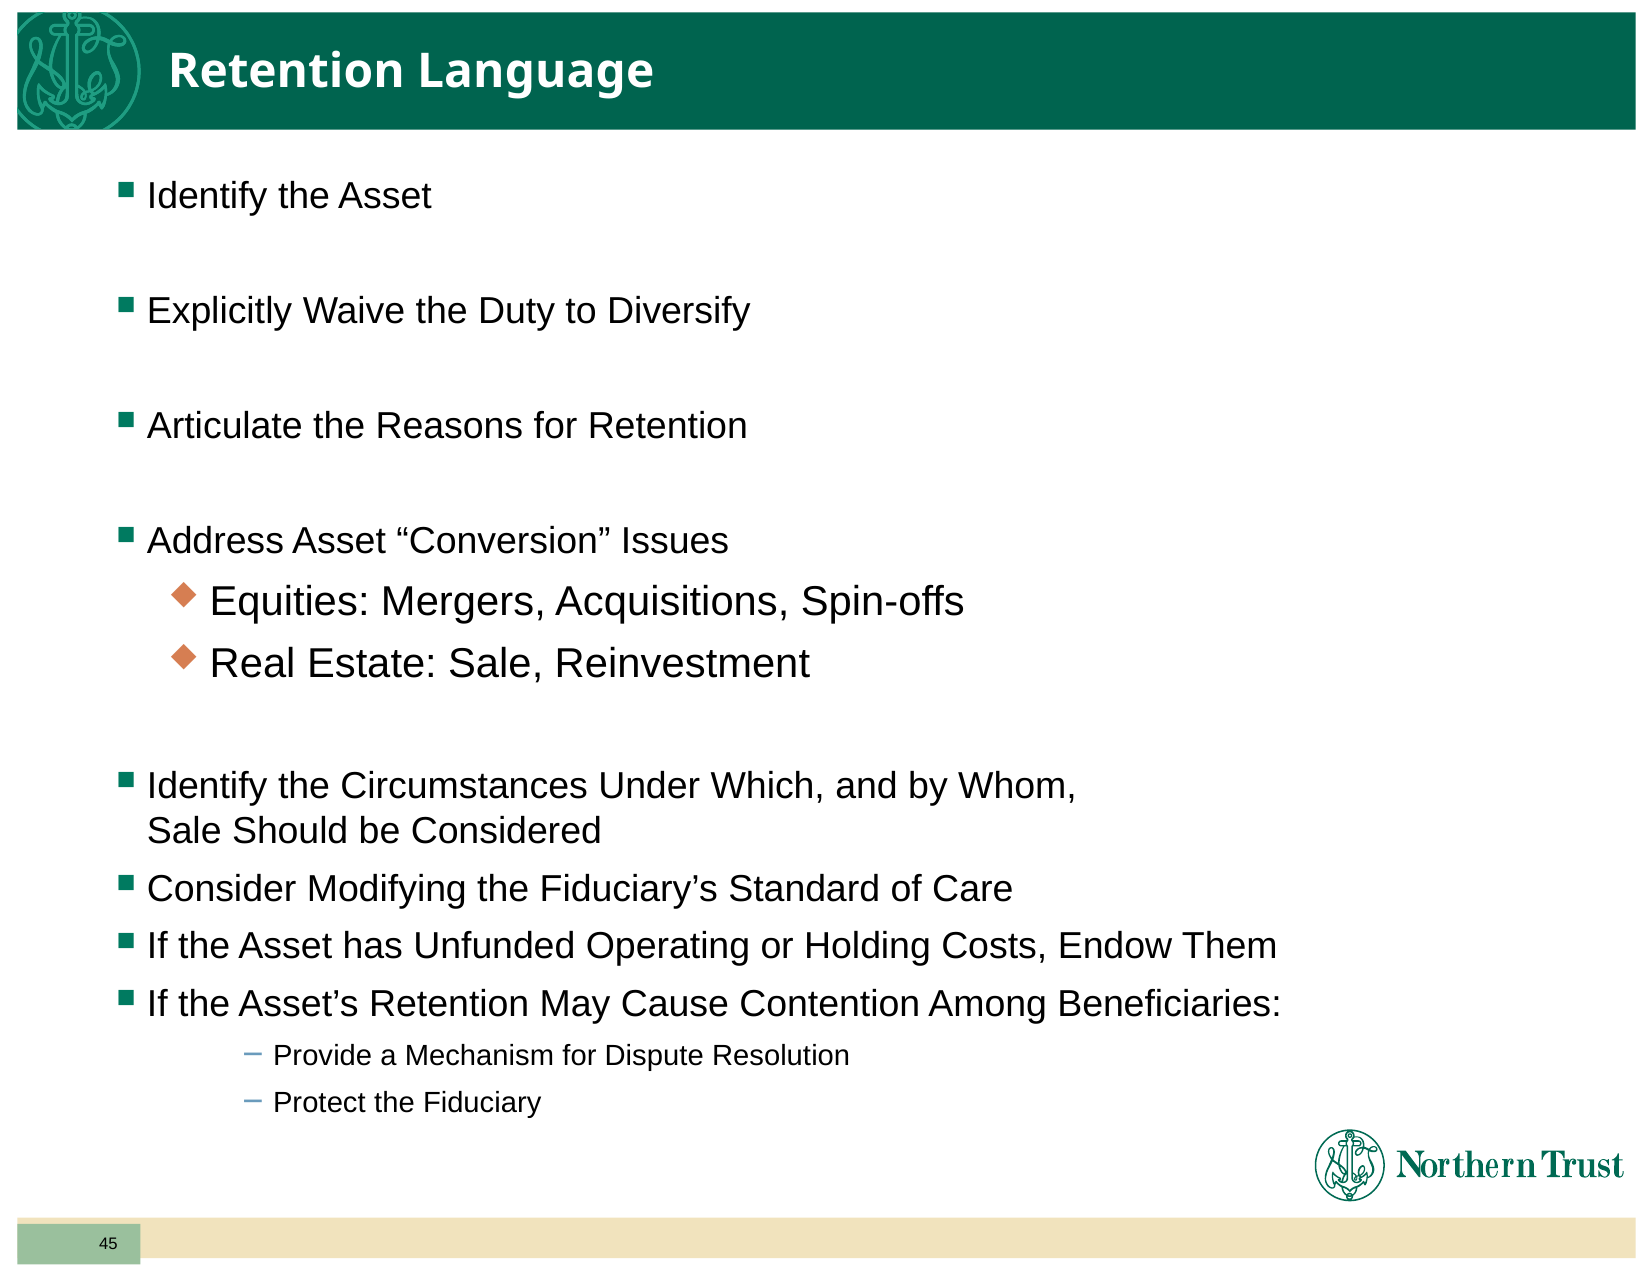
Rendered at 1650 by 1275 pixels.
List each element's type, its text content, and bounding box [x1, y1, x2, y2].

title Retention Language [159, 28, 1617, 119]
list Identify the Asset Explicitly Waive the Duty to Diversify Articulate the Reasons for Retention Address Asset “Conversion” Issues Equities: Mergers, Acquisitions, Spin-offs Real Estate: Sale, Reinvestment Identify the Circumstances Under Which, and by Whom, Sale Should be Considered Consider Modifying the Fiduciary’s Standard of Care If the Asset has Unfunded Operating or Holding Costs, Endow Them If the Asset’s Retention May Cause Contention Among Beneficiaries: Provide a Mechanism for Dispute Resolution Protect the Fiduciary [115, 162, 1359, 1128]
